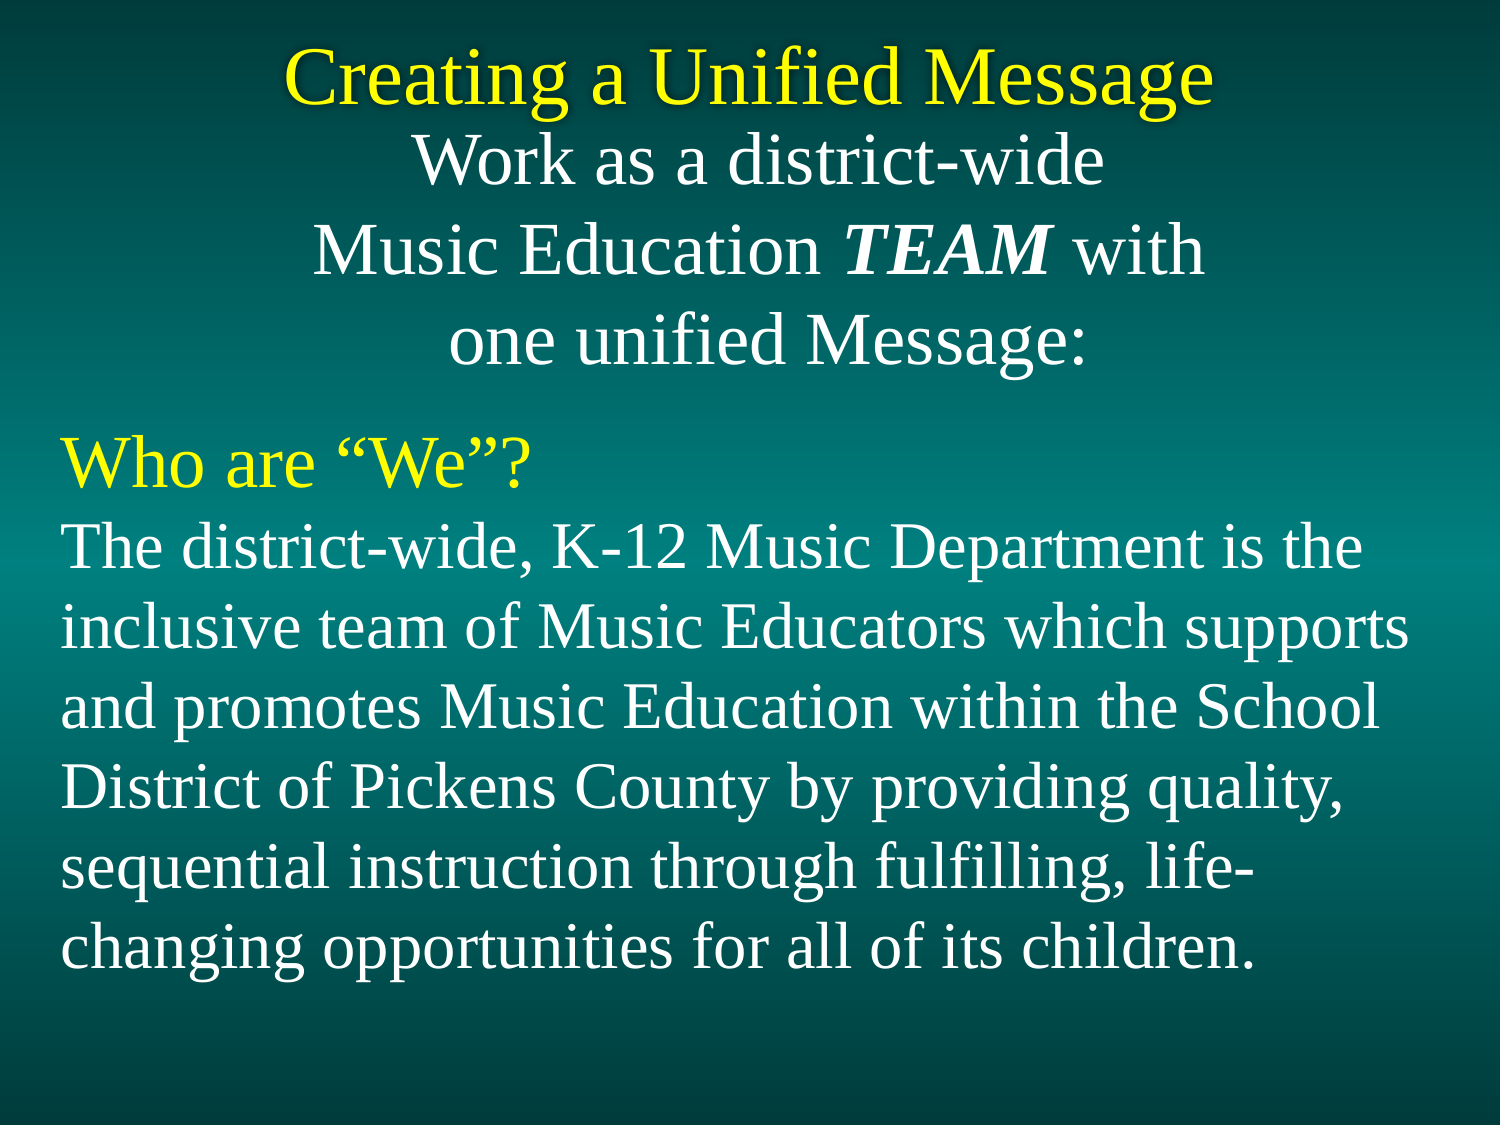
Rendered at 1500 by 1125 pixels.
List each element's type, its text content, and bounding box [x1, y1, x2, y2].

text_box Work as a district-wide Music Education TEAM with one unified Message: [62, 94, 1475, 303]
text_box Who are “We”? The district-wide, K-12 Music Department is the inclusive team of Music Educators which supports and promotes Music Education within the School District of Pickens County by providing quality, sequential instruction through fulfilling, life-changing opportunities for all of its children. [45, 303, 1484, 1080]
title Creating a Unified Message [0, 0, 1500, 214]
